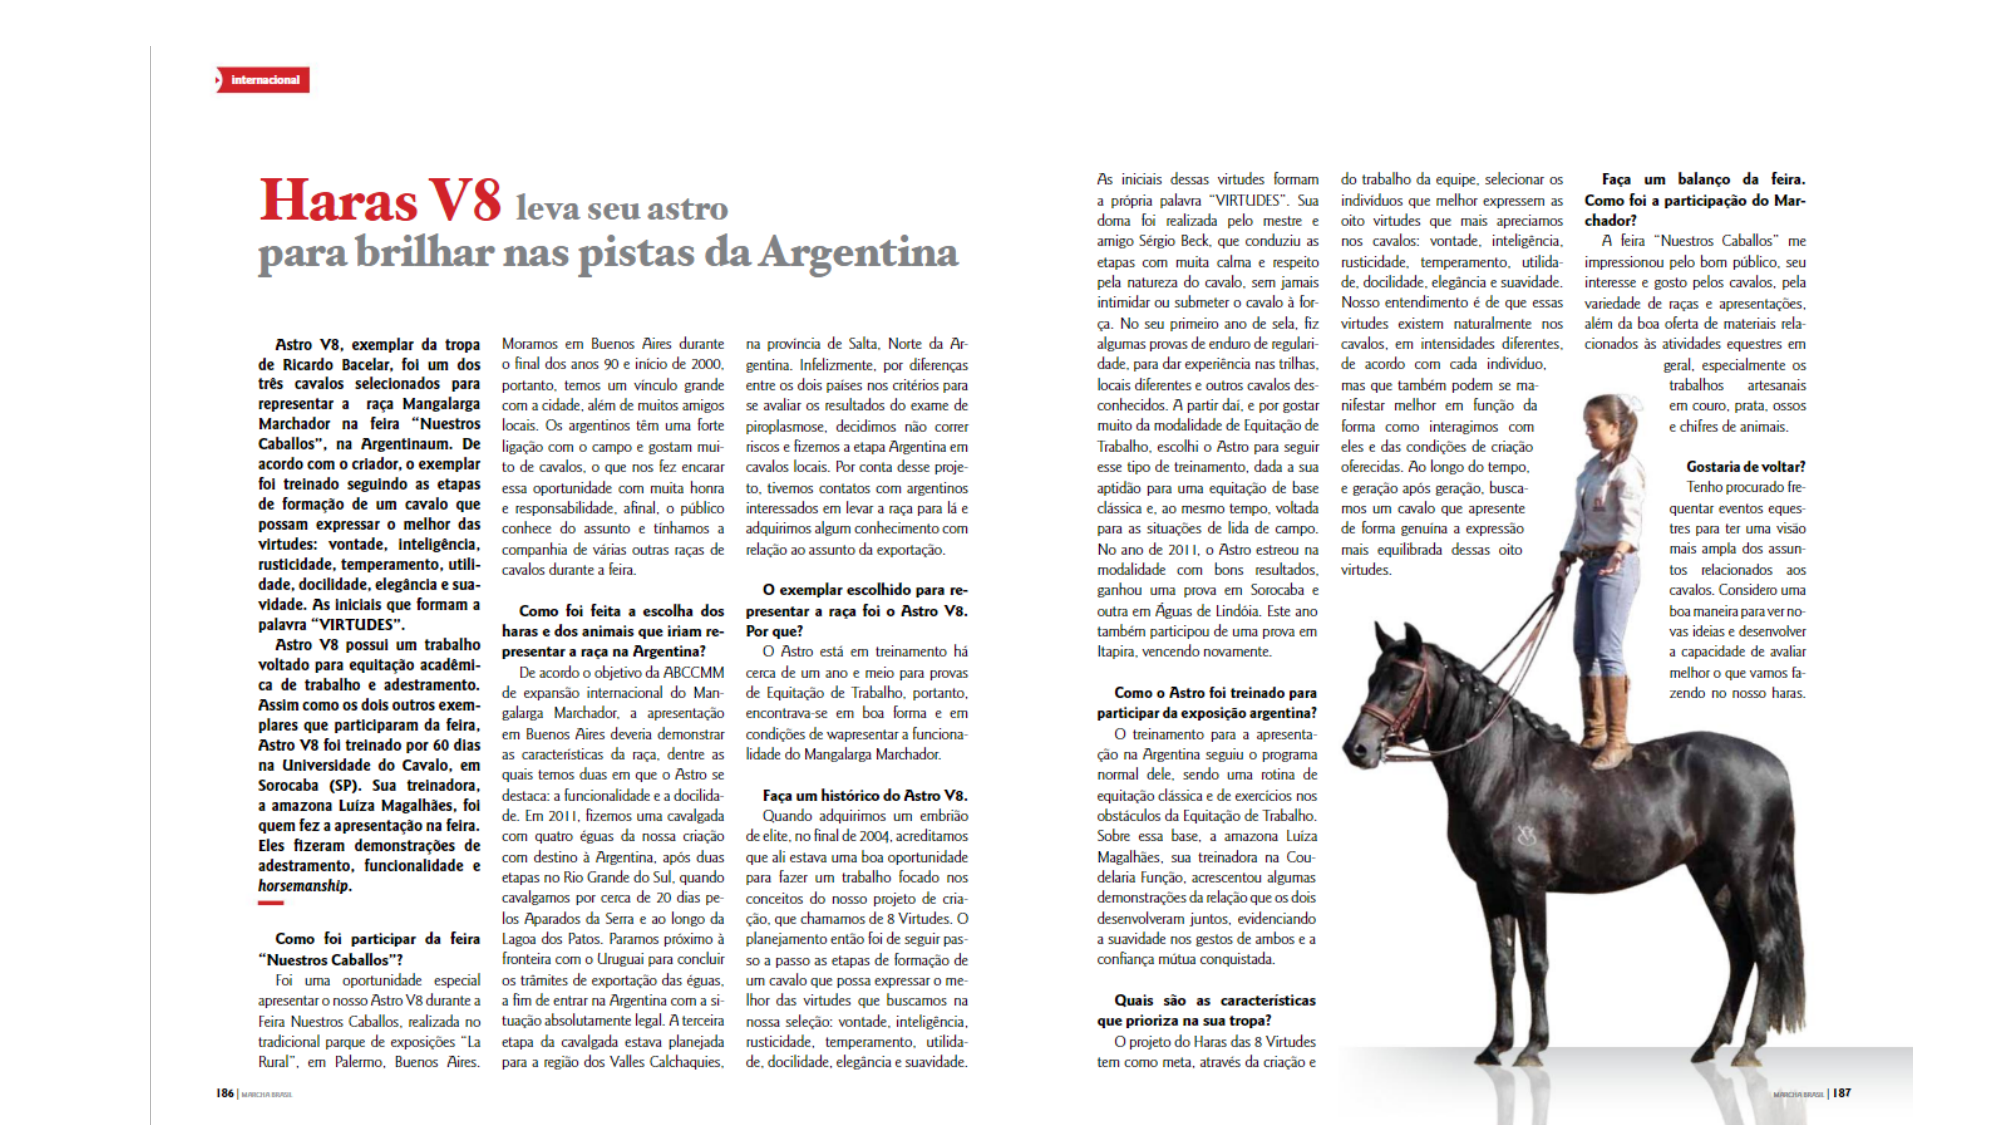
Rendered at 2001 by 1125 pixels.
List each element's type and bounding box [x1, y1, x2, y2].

picture [149, 46, 1913, 1125]
